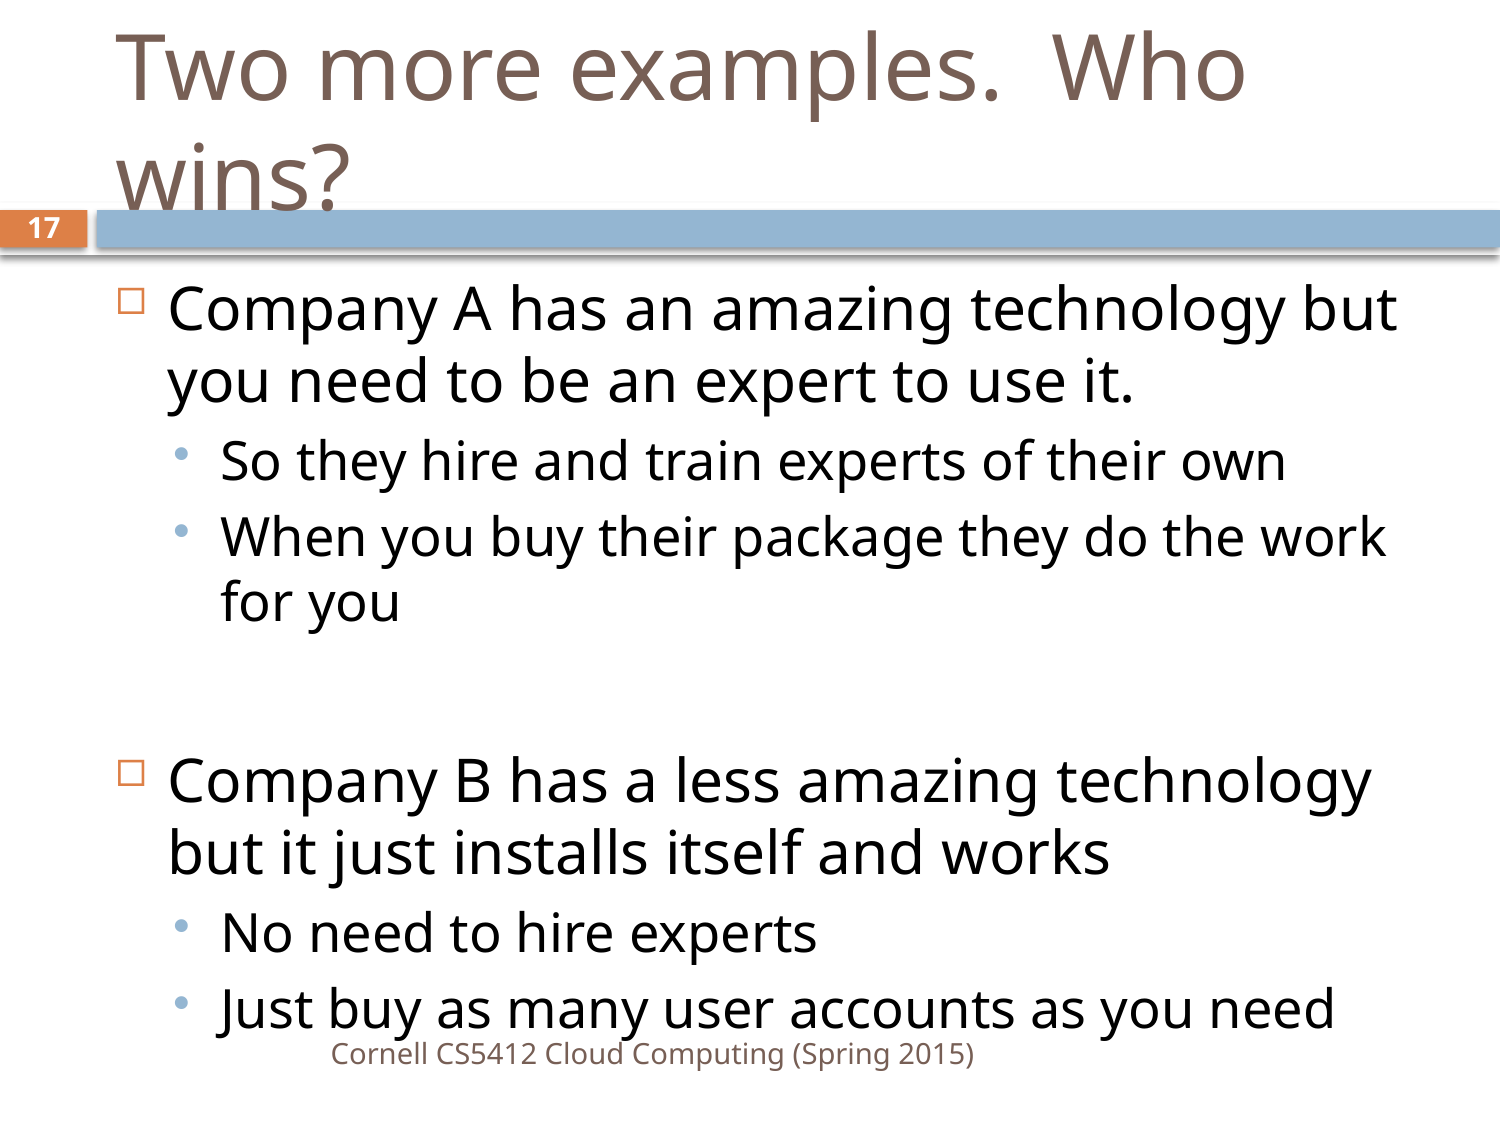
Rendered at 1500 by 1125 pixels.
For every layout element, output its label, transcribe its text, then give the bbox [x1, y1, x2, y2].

list Company A has an amazing technology but you need to be an expert to use it. So they hire and train experts of their own When you buy their package they do the work for you Company B has a less amazing technology but it just installs itself and works No need to hire experts Just buy as many user accounts as you need [100, 262, 1438, 1000]
footer Cornell CS5412 Cloud Computing (Spring 2015) [99, 1024, 990, 1085]
slide_number 17 [0, 208, 88, 249]
title Two more examples. Who wins? [100, 37, 1438, 200]
